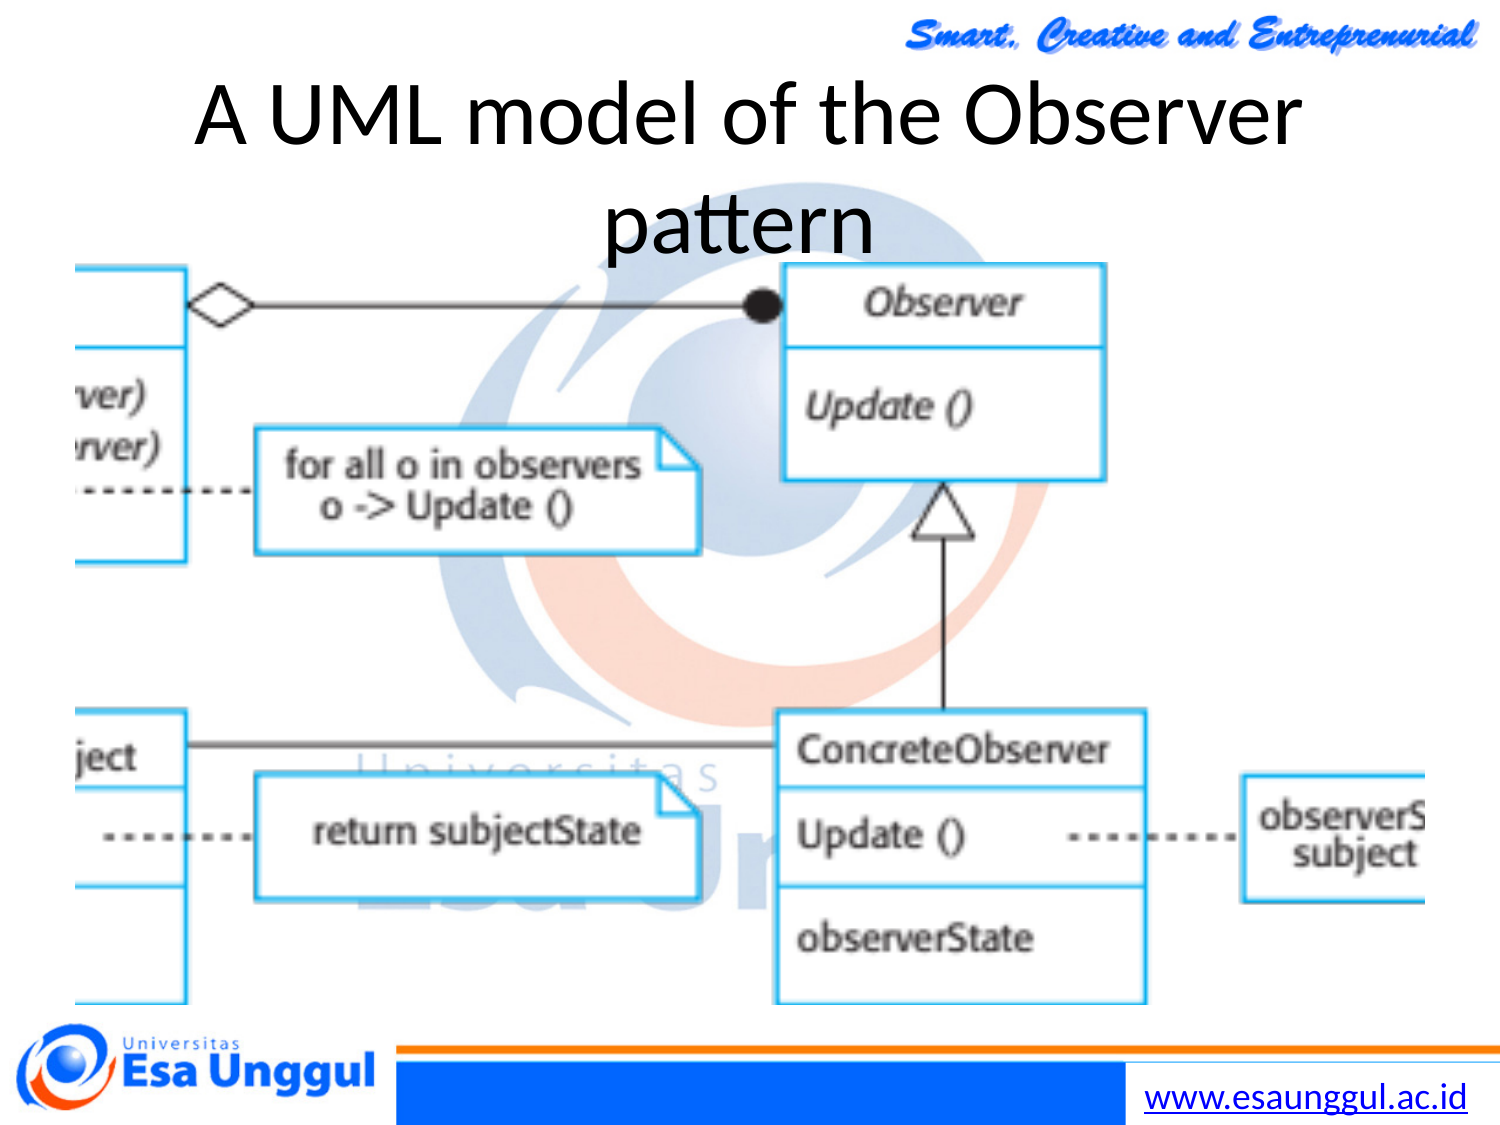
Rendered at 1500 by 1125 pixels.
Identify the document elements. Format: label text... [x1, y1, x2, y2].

picture [0, 0, 1500, 1125]
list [74, 262, 1426, 1006]
title A UML model of the Observer pattern [75, 45, 1425, 233]
